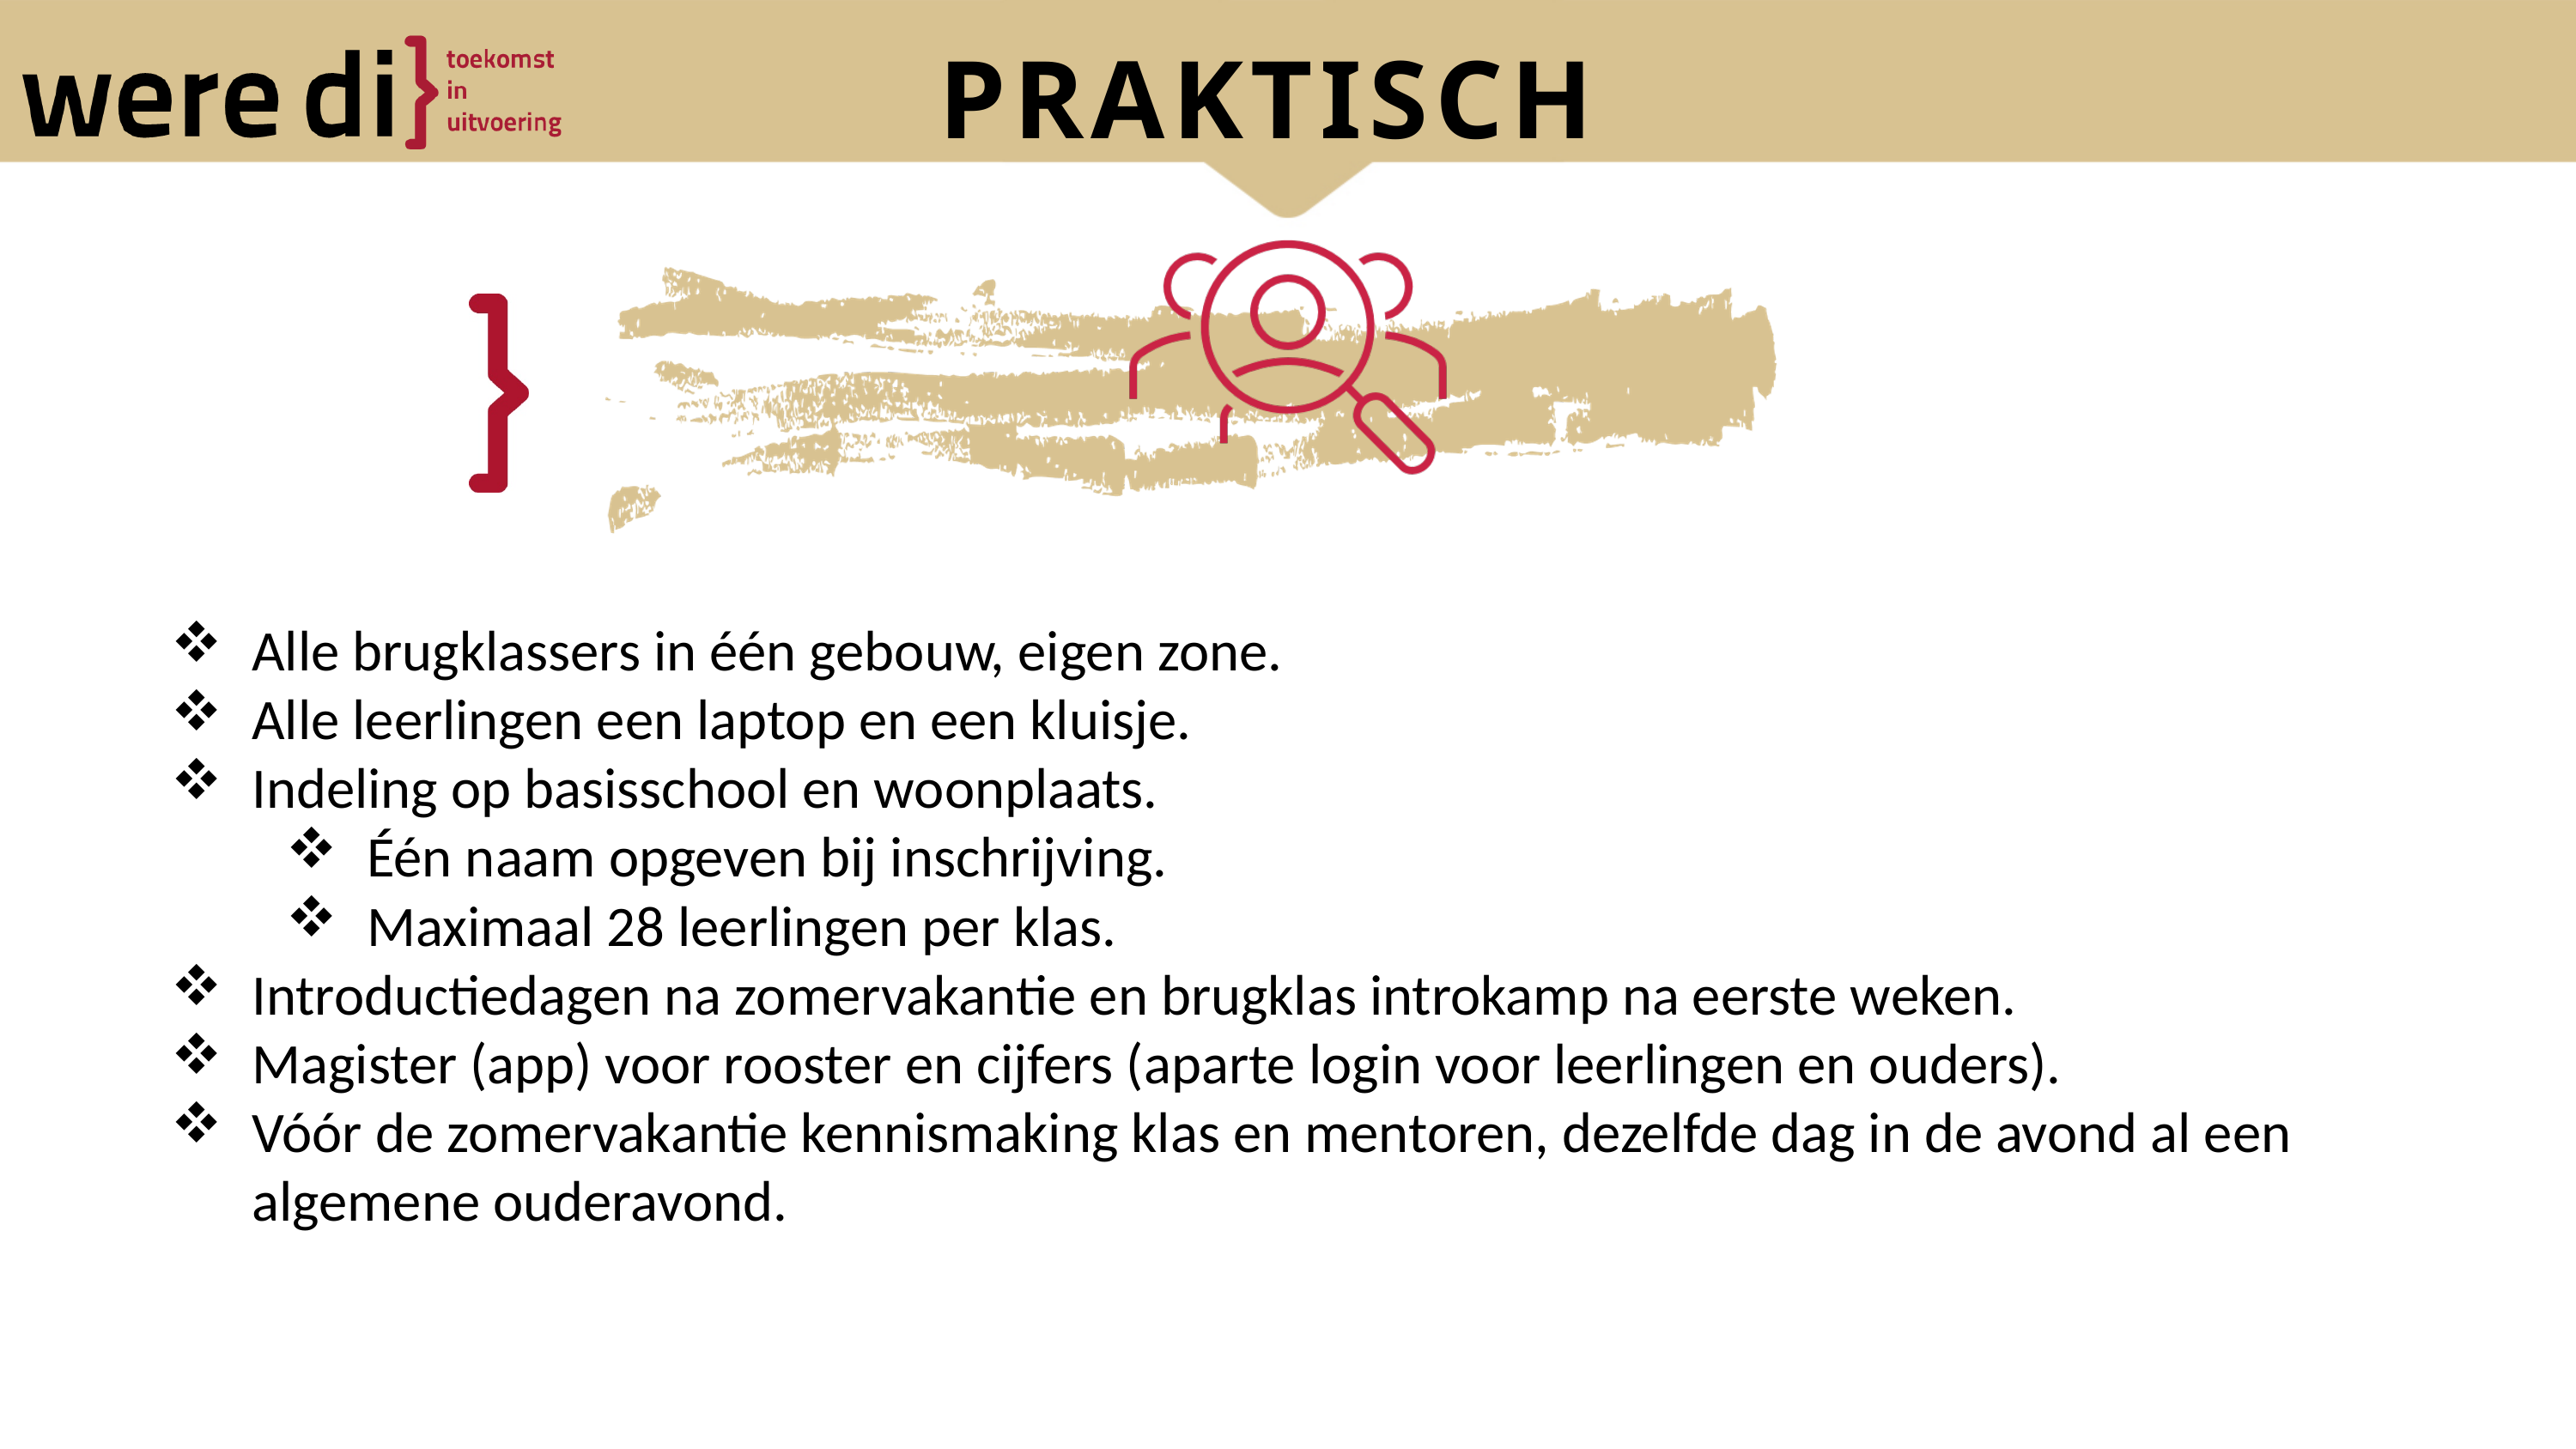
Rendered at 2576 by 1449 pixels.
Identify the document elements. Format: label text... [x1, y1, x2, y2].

text_box PRAKTISCH [0, 66, 2554, 161]
picture [0, 0, 2576, 1449]
text_box Alle brugklassers in één gebouw, eigen zone. Alle leerlingen een laptop en een kluisje. Indeling op basisschool en woonplaats. Één naam opgeven bij inschrijving. Maximaal 28 leerlingen per klas. Introductiedagen na zomervakantie en brugklas introkamp na eerste weken. Magister (app) voor rooster en cijfers (aparte login voor leerlingen en ouders). Vóór de zomervakantie kennismaking klas en mentoren, dezelfde dag in de avond al een algemene ouderavond. [152, 603, 2415, 1449]
